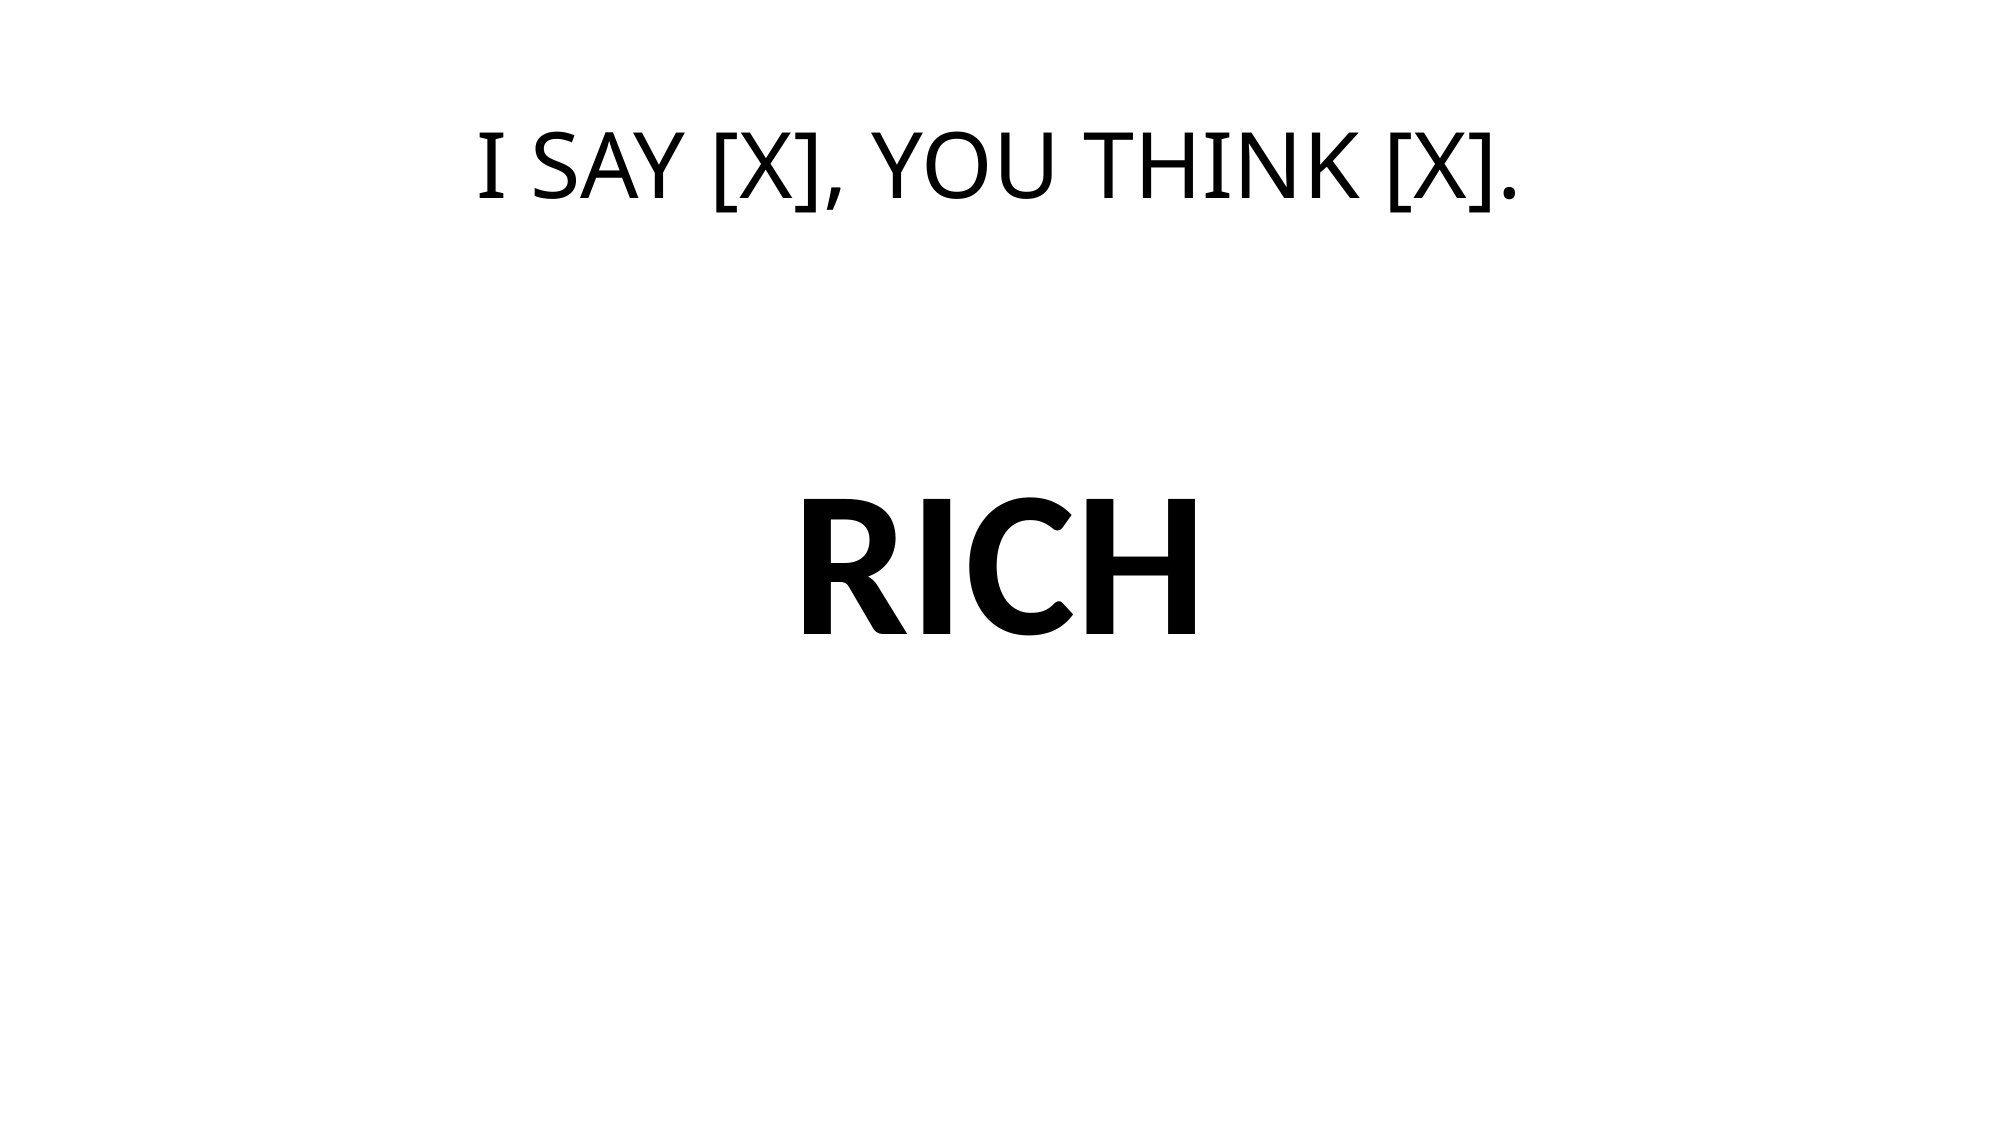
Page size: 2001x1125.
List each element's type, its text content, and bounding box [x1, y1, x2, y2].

title I SAY [X], YOU THINK [X]. [137, 59, 1863, 278]
list RICH [481, 446, 1519, 725]
